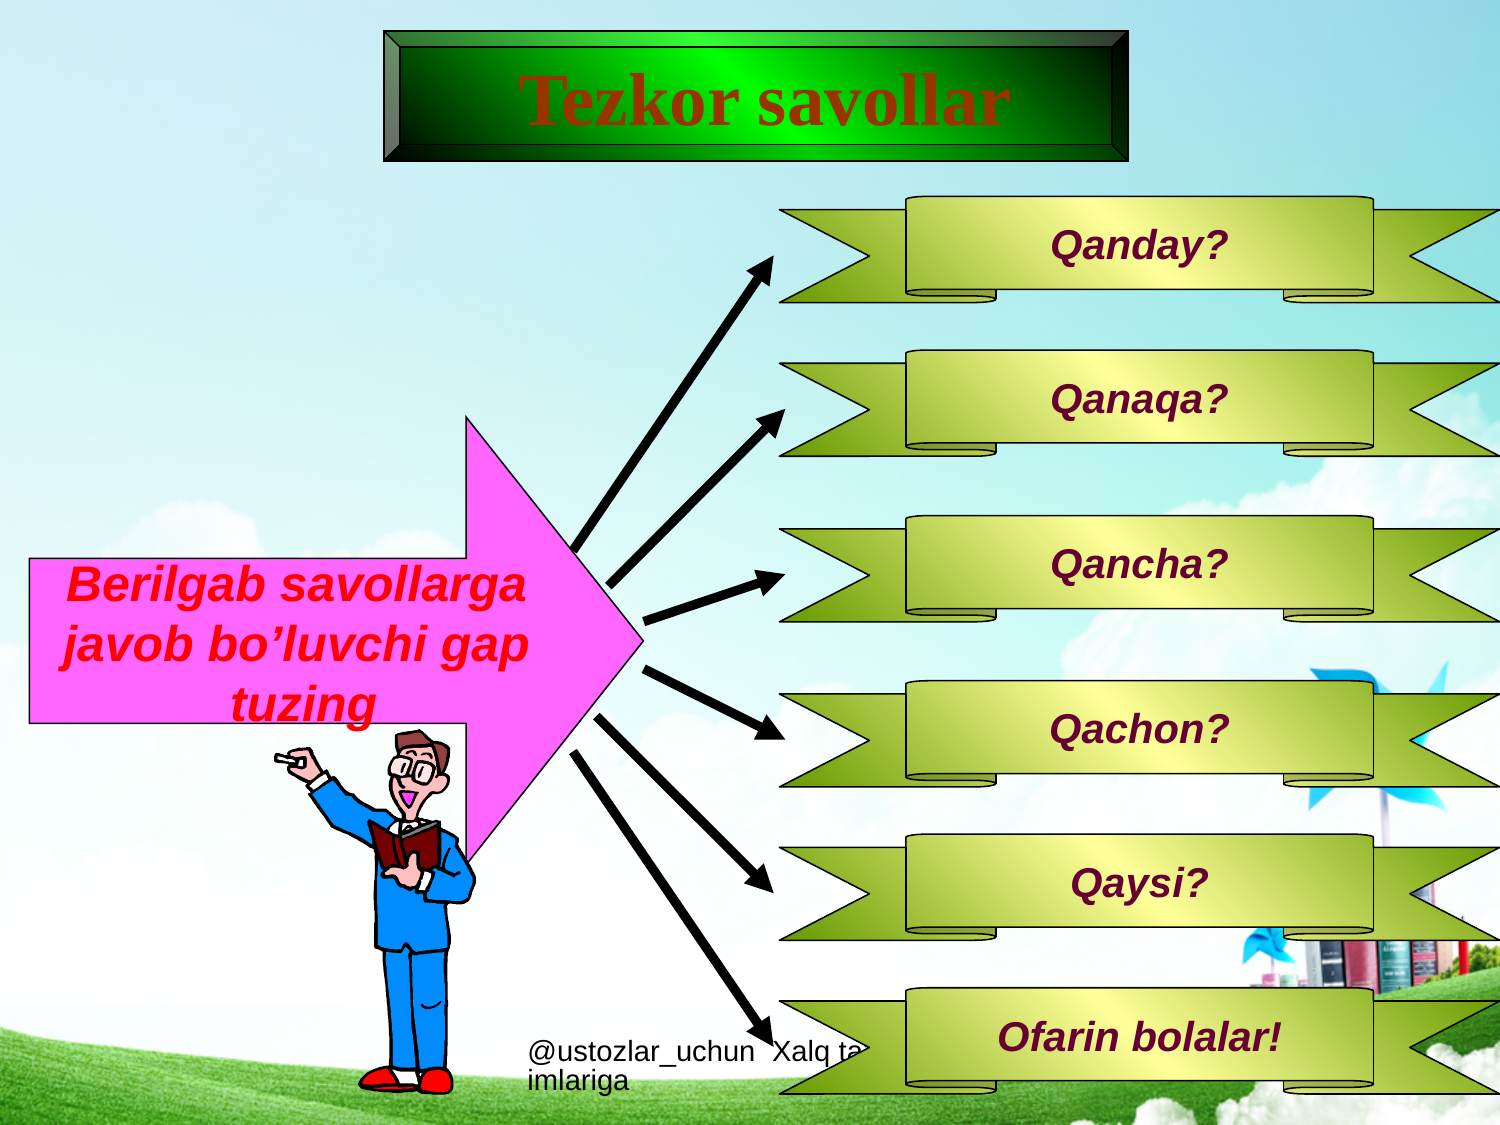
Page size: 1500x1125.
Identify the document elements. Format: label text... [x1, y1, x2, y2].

picture [1412, 848, 1500, 939]
text_box Qancha? [779, 515, 1500, 622]
text_box Ofarin bolalar! [779, 987, 1500, 1094]
text_box [643, 668, 786, 740]
picture [0, 0, 1500, 1125]
picture [1411, 695, 1500, 786]
text_box [608, 408, 786, 587]
picture [1412, 364, 1500, 455]
text_box [643, 572, 786, 622]
picture [1412, 211, 1500, 302]
text_box Qaysi? [779, 834, 1500, 941]
text_box Qanaqa? [779, 350, 1500, 457]
text_box Berilgab savollarga javob bo’luvchi gap tuzing [29, 417, 644, 845]
picture [1411, 1002, 1500, 1093]
text_box Qachon? [779, 680, 1500, 787]
text_box [596, 716, 774, 894]
picture [1412, 530, 1500, 621]
footer @ustozlar_uchun Xalq ta'limi xodimlariga [512, 1024, 988, 1103]
text_box Qanday? [779, 196, 1500, 303]
text_box [572, 255, 774, 551]
text_box Tezkor savollar [383, 30, 1129, 161]
